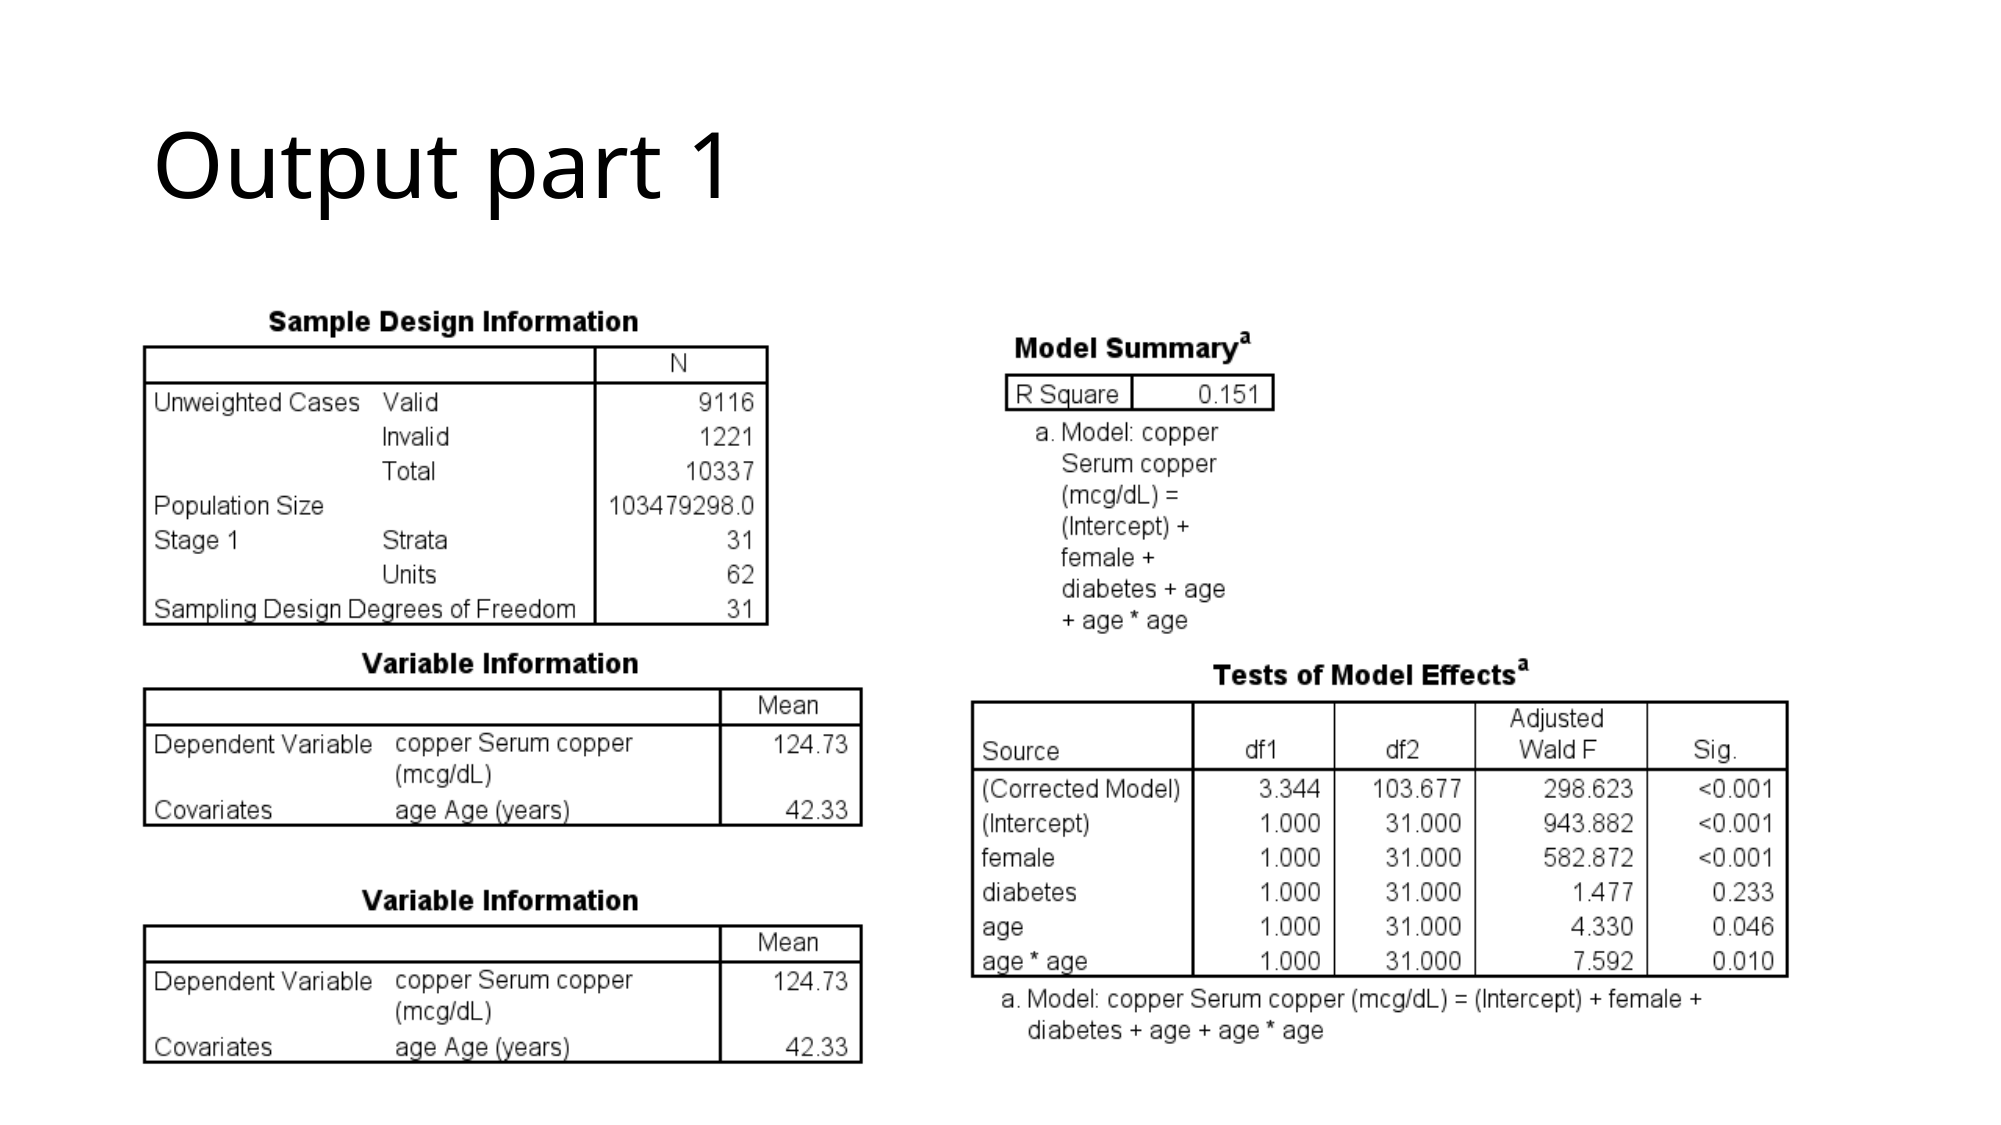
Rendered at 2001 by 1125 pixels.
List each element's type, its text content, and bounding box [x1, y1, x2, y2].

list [137, 294, 780, 636]
picture [137, 873, 874, 1075]
title Output part 1 [137, 59, 1863, 278]
picture [965, 319, 1800, 1058]
picture [137, 636, 874, 839]
